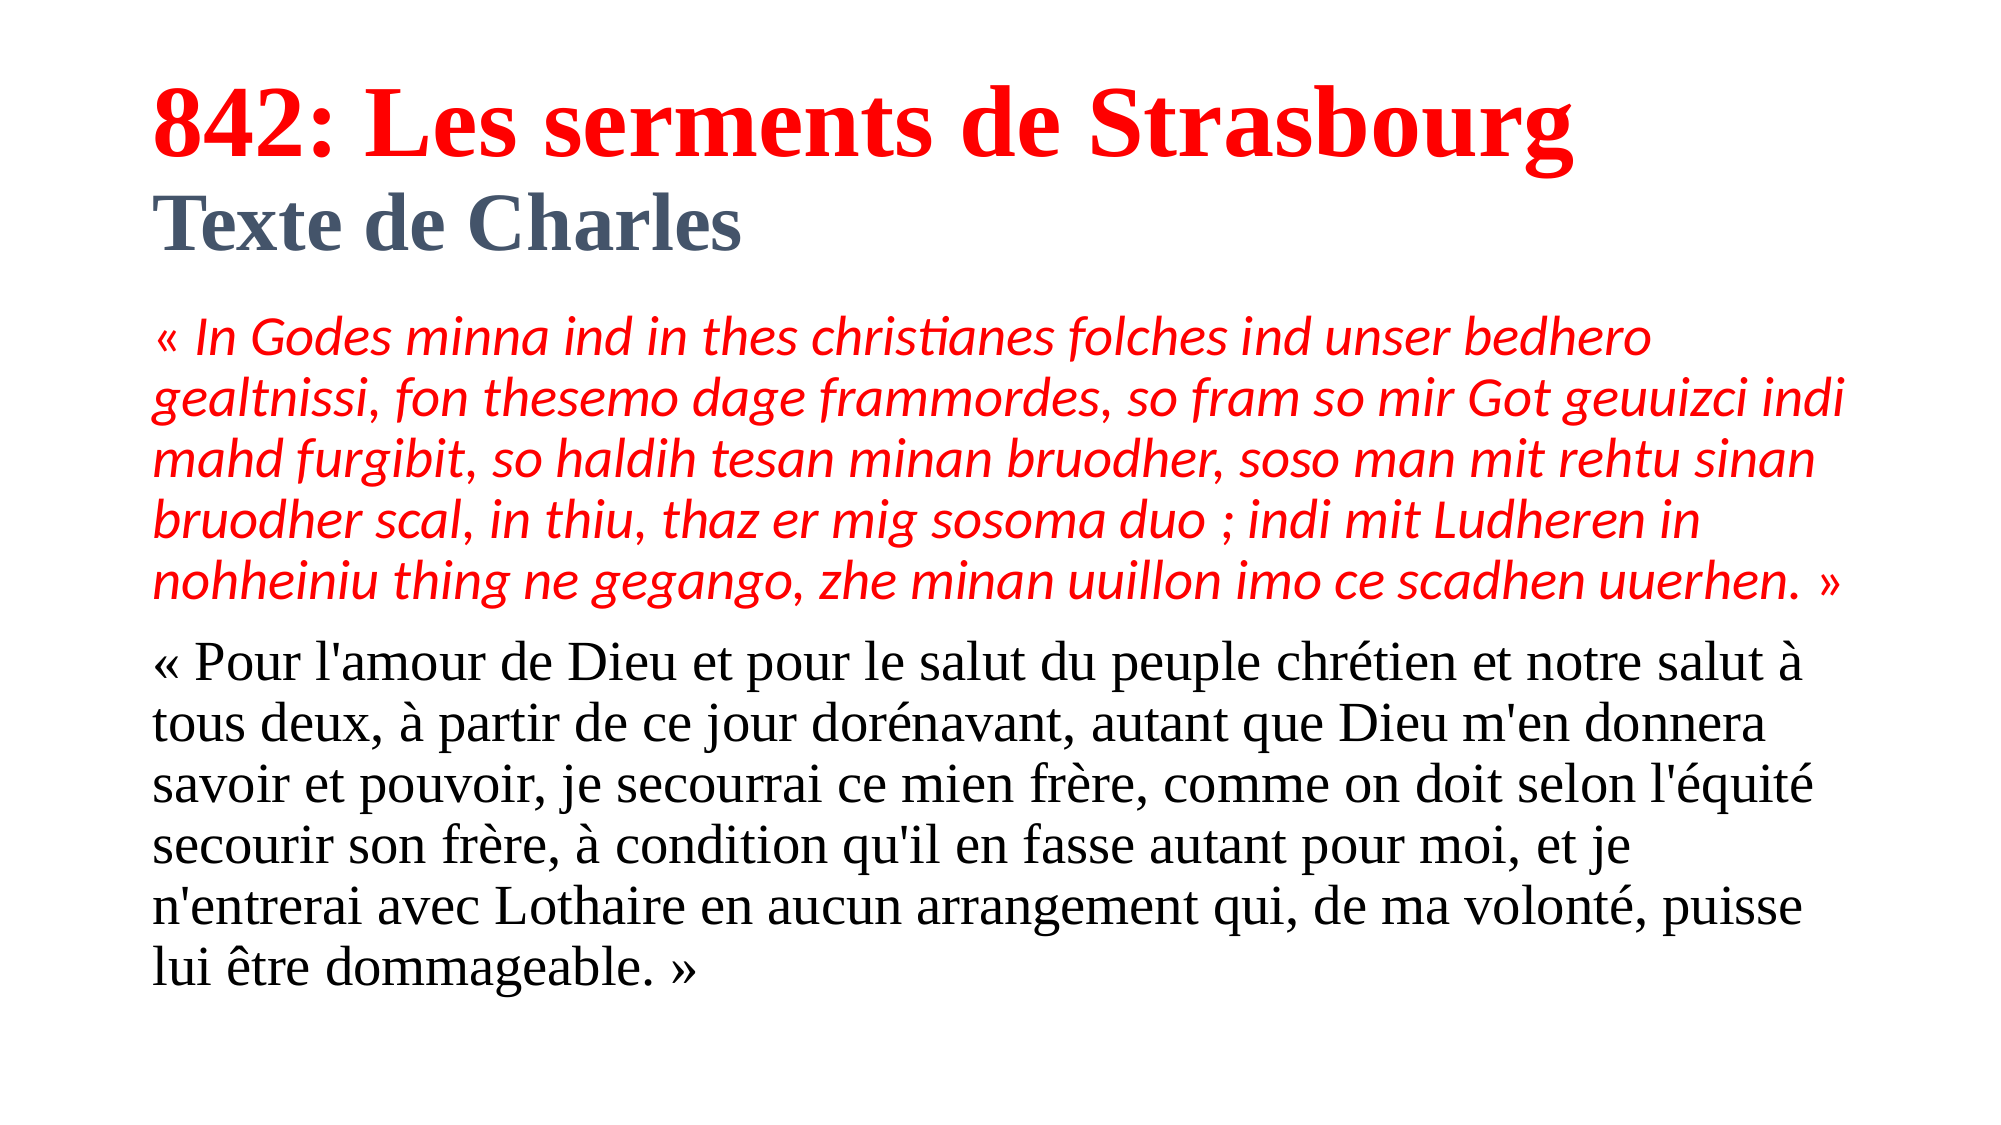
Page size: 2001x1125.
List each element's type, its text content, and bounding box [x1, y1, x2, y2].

list « In Godes minna ind in thes christianes folches ind unser bedhero gealtnissi, fon thesemo dage frammordes, so fram so mir Got geuuizci indi mahd furgibit, so haldih tesan minan bruodher, soso man mit rehtu sinan bruodher scal, in thiu, thaz er mig sosoma duo ; indi mit Ludheren in nohheiniu thing ne gegango, zhe minan uuillon imo ce scadhen uuerhen. » « Pour l'amour de Dieu et pour le salut du peuple chrétien et notre salut à tous deux, à partir de ce jour dorénavant, autant que Dieu m'en donnera savoir et pouvoir, je secourrai ce mien frère, comme on doit selon l'équité secourir son frère, à condition qu'il en fasse autant pour moi, et je n'entrerai avec Lothaire en aucun arrangement qui, de ma volonté, puisse lui être dommageable. » [137, 299, 1863, 1014]
title 842: Les serments de Strasbourg Texte de Charles [137, 59, 1863, 278]
